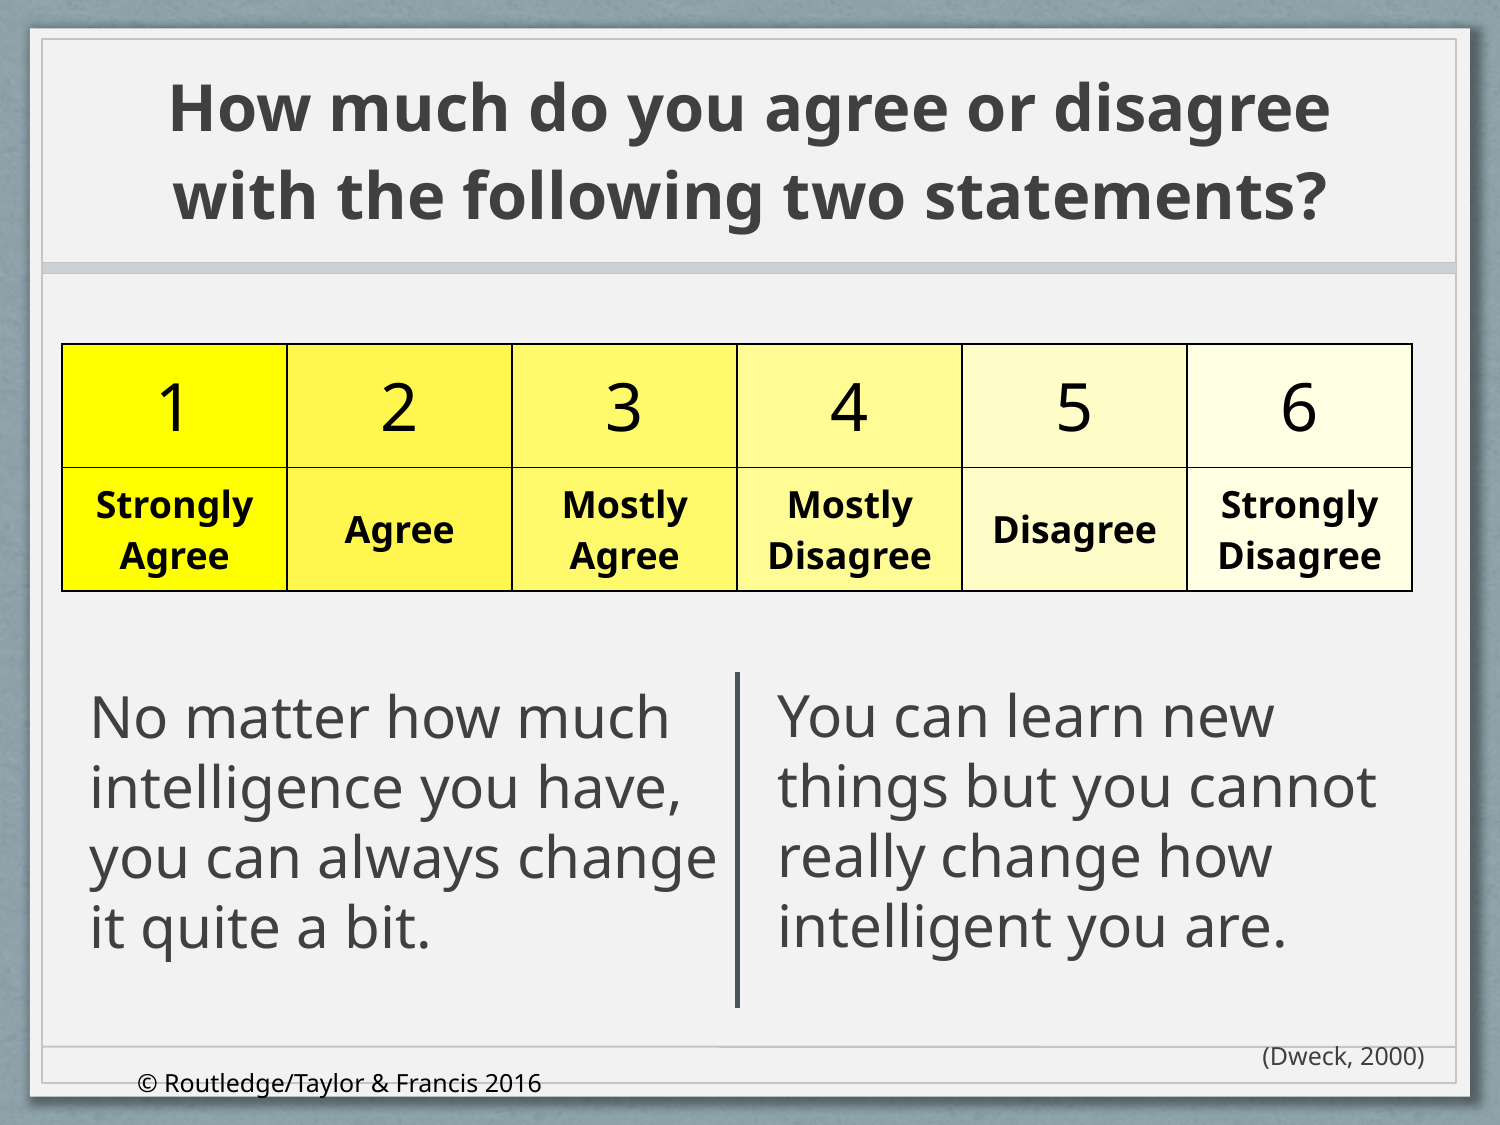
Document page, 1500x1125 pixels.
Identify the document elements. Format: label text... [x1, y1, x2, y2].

list You can learn new things but you cannot really change how intelligent you are. [762, 671, 1426, 1085]
table_cell Agree [288, 468, 511, 590]
table_cell Strongly Agree [63, 468, 286, 590]
table_cell Mostly Agree [513, 468, 736, 590]
table_header 3 [513, 345, 736, 467]
list No matter how much intelligence you have, you can always change it quite a bit. [74, 672, 738, 1086]
table_cell Disagree [963, 468, 1186, 590]
table_cell Mostly Disagree [738, 468, 961, 590]
table_header 2 [288, 345, 511, 467]
footer © Routledge/Taylor & Francis 2016 [34, 1052, 558, 1113]
title How much do you agree or disagree with the following two statements? [147, 39, 1353, 261]
table_cell Strongly Disagree [1188, 468, 1411, 590]
table_header 1 [63, 345, 286, 467]
table_header 6 [1188, 345, 1411, 467]
slide_number (Dweck, 2000) [1172, 1016, 1500, 1095]
table_header 4 [738, 345, 961, 467]
table_header 5 [963, 345, 1186, 467]
